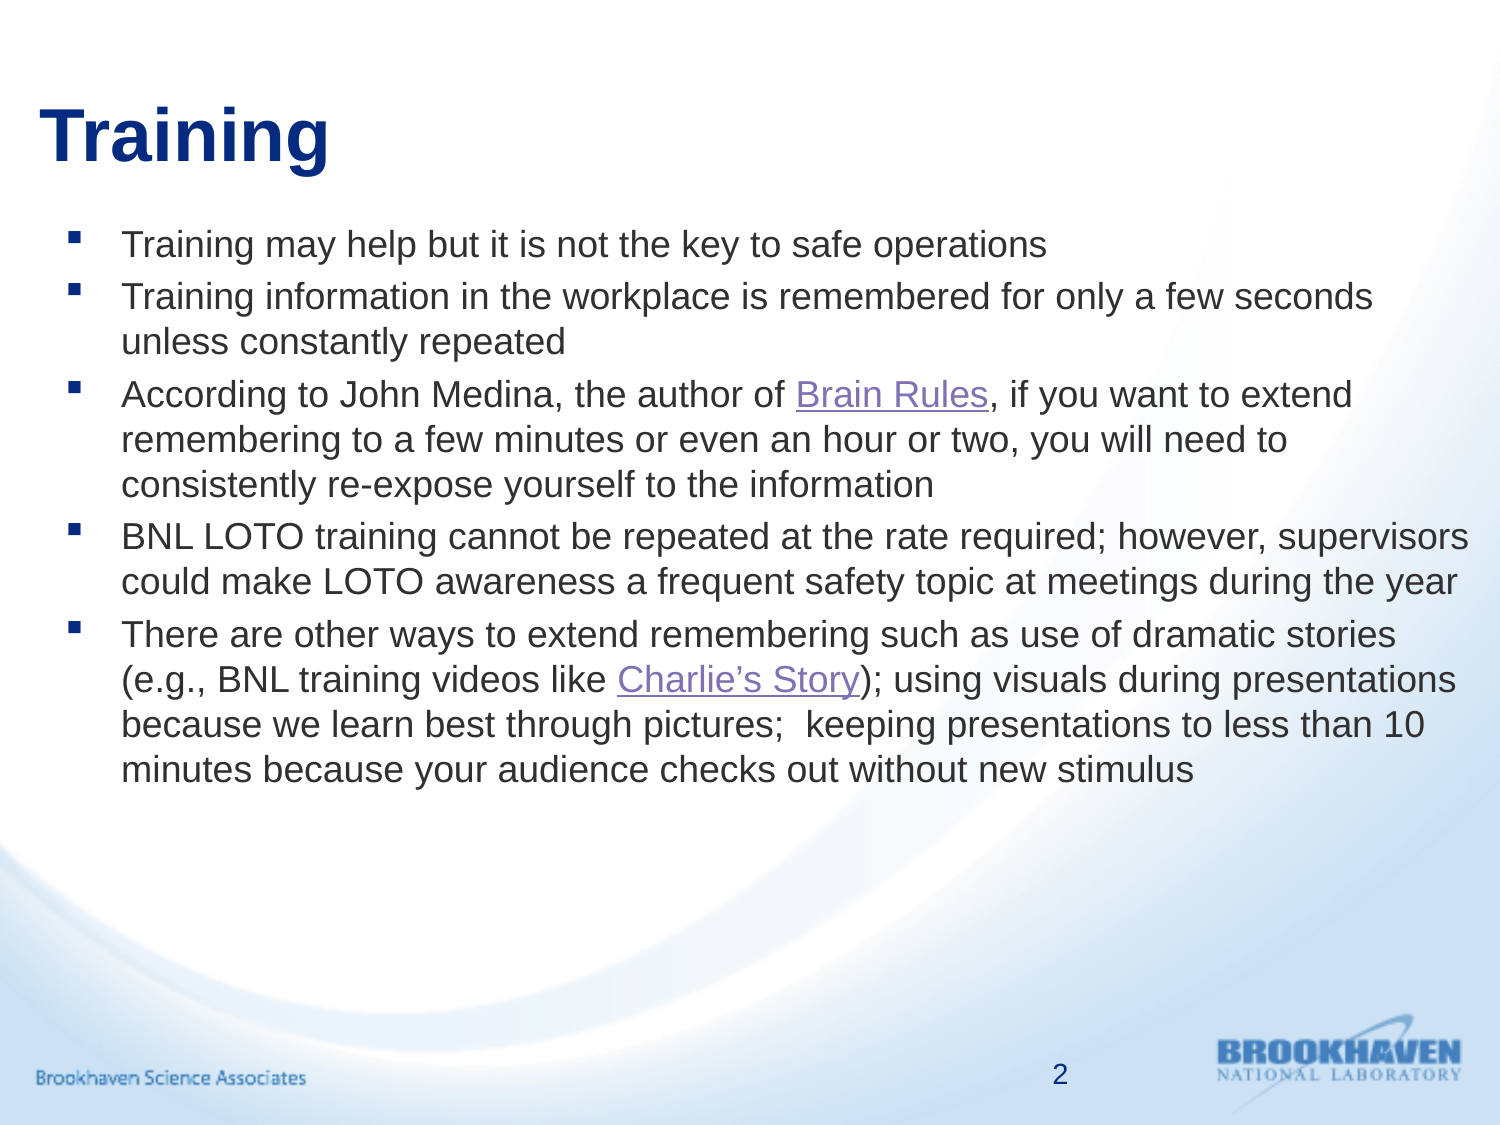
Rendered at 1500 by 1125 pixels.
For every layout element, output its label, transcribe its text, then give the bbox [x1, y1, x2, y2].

list Training may help but it is not the key to safe operations Training information in the workplace is remembered for only a few seconds unless constantly repeated According to John Medina, the author of Brain Rules, if you want to extend remembering to a few minutes or even an hour or two, you will need to consistently re-expose yourself to the information BNL LOTO training cannot be repeated at the rate required; however, supervisors could make LOTO awareness a frequent safety topic at meetings during the year There are other ways to extend remembering such as use of dramatic stories (e.g., BNL training videos like Charlie’s Story); using visuals during presentations because we learn best through pictures; keeping presentations to less than 10 minutes because your audience checks out without new stimulus [49, 212, 1500, 1038]
title Training [24, 49, 1476, 230]
picture [0, 0, 1500, 1125]
slide_number 2 [1037, 1022, 1201, 1099]
